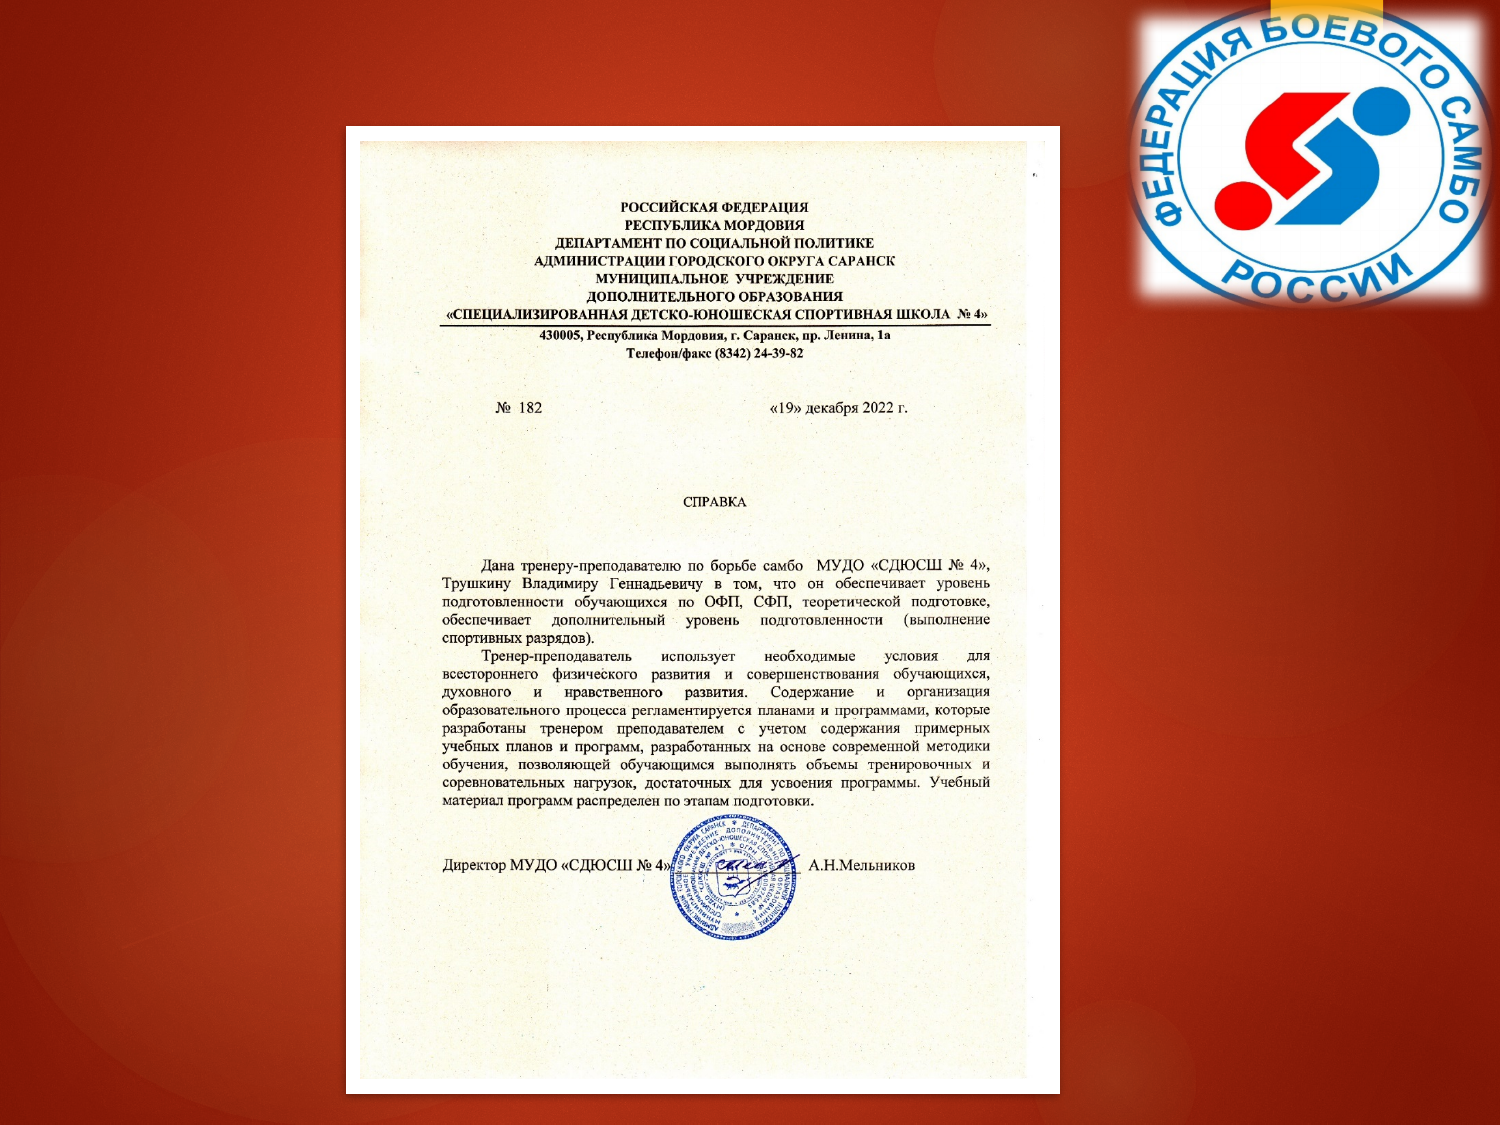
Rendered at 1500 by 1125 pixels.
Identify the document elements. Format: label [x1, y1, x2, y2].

picture [359, 140, 1046, 1080]
picture [1122, 0, 1499, 315]
